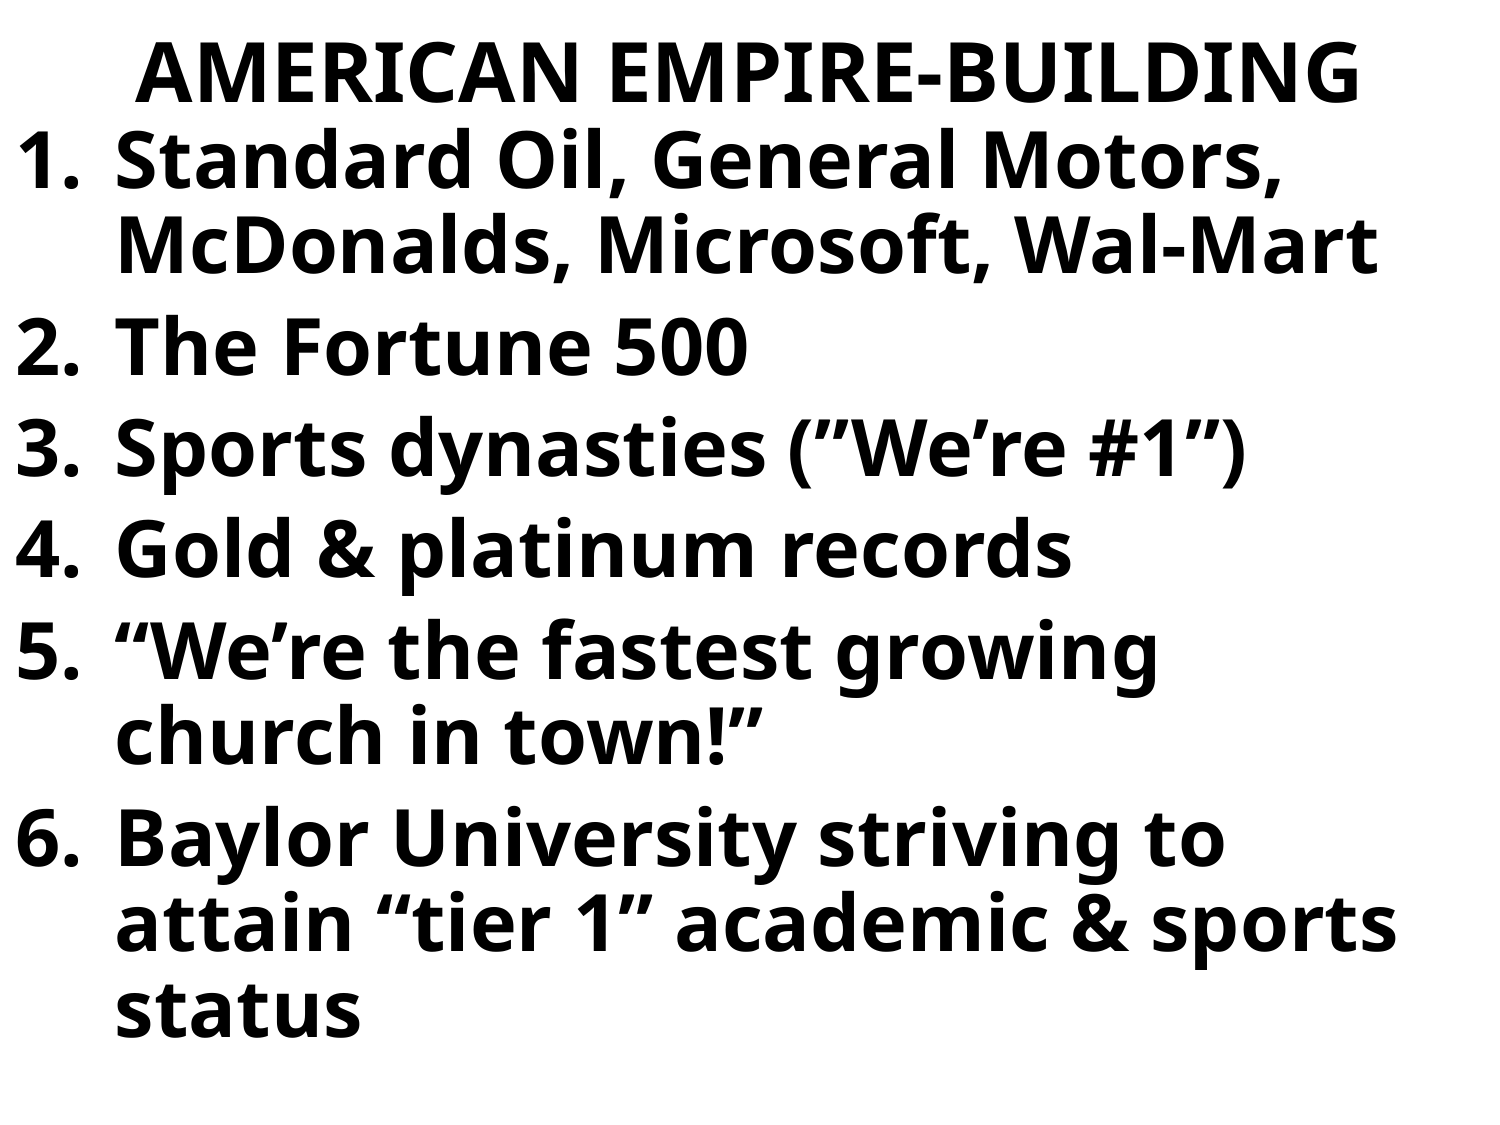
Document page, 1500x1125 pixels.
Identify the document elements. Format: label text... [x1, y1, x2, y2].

list Standard Oil, General Motors, McDonalds, Microsoft, Wal-Mart The Fortune 500 Sports dynasties (”We’re #1”) Gold & platinum records “We’re the fastest growing church in town!” Baylor University striving to attain “tier 1” academic & sports status [0, 112, 1463, 1125]
title AMERICAN EMPIRE-BUILDING [50, 37, 1450, 100]
